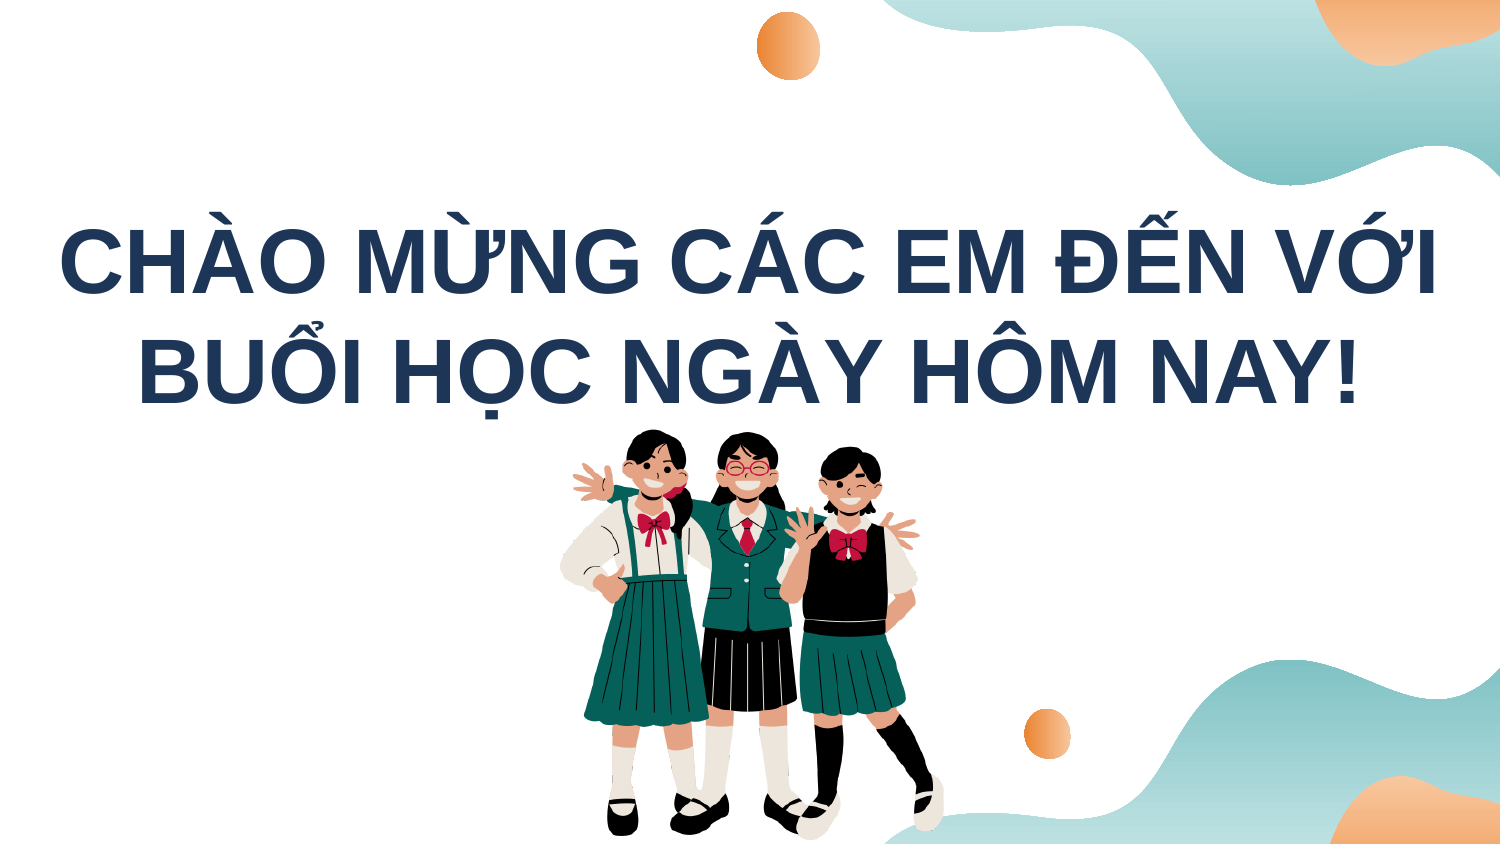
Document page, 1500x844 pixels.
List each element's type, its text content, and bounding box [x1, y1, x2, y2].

picture [554, 421, 946, 844]
title CHÀO MỪNG CÁC EM ĐẾN VỚI BUỔI HỌC NGÀY HÔM NAY! [42, 155, 1458, 437]
